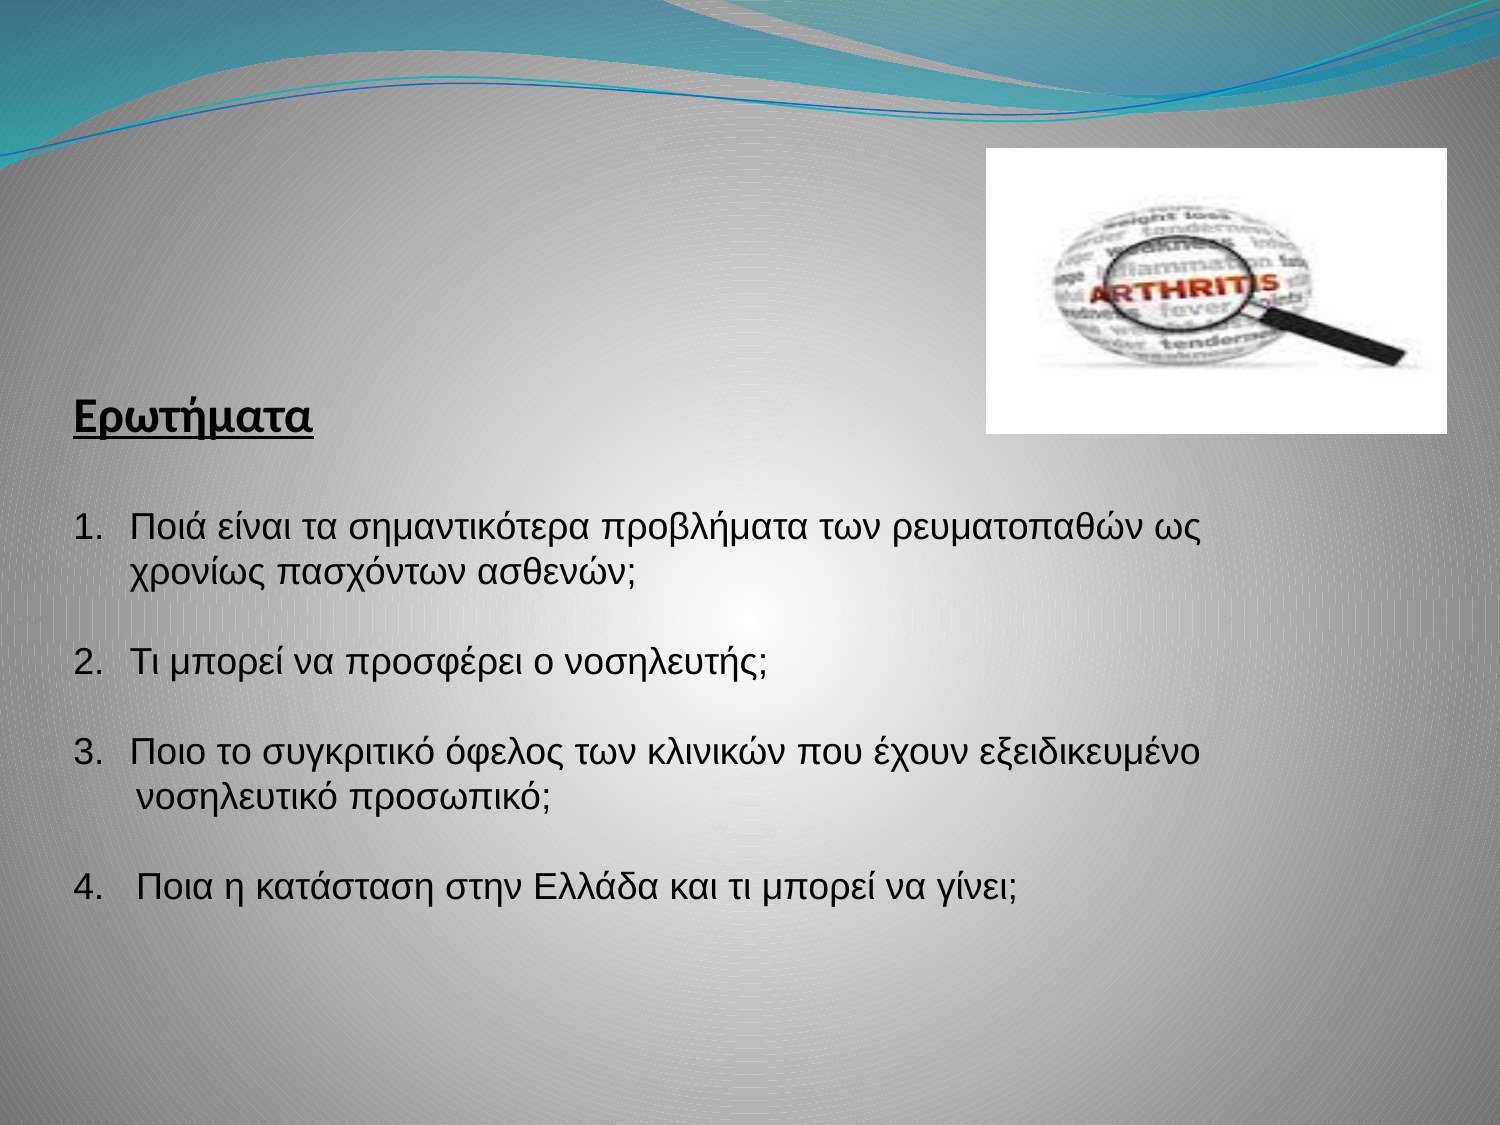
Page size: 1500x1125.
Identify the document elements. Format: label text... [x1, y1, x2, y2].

text_box Ερωτήματα Ποιά είναι τα σημαντικότερα προβλήματα των ρευματοπαθών ως χρονίως πασχόντων ασθενών; Τι μπορεί να προσφέρει ο νοσηλευτής; Ποιο το συγκριτικό όφελος των κλινικών που έχουν εξειδικευμένο νοσηλευτικό προσωπικό; 4. Ποια η κατάσταση στην Ελλάδα και τι μπορεί να γίνει; [58, 374, 1278, 915]
picture [985, 148, 1448, 435]
text_box 2 Νοσηλεύτριες Κλινικής [979, 374, 1278, 448]
